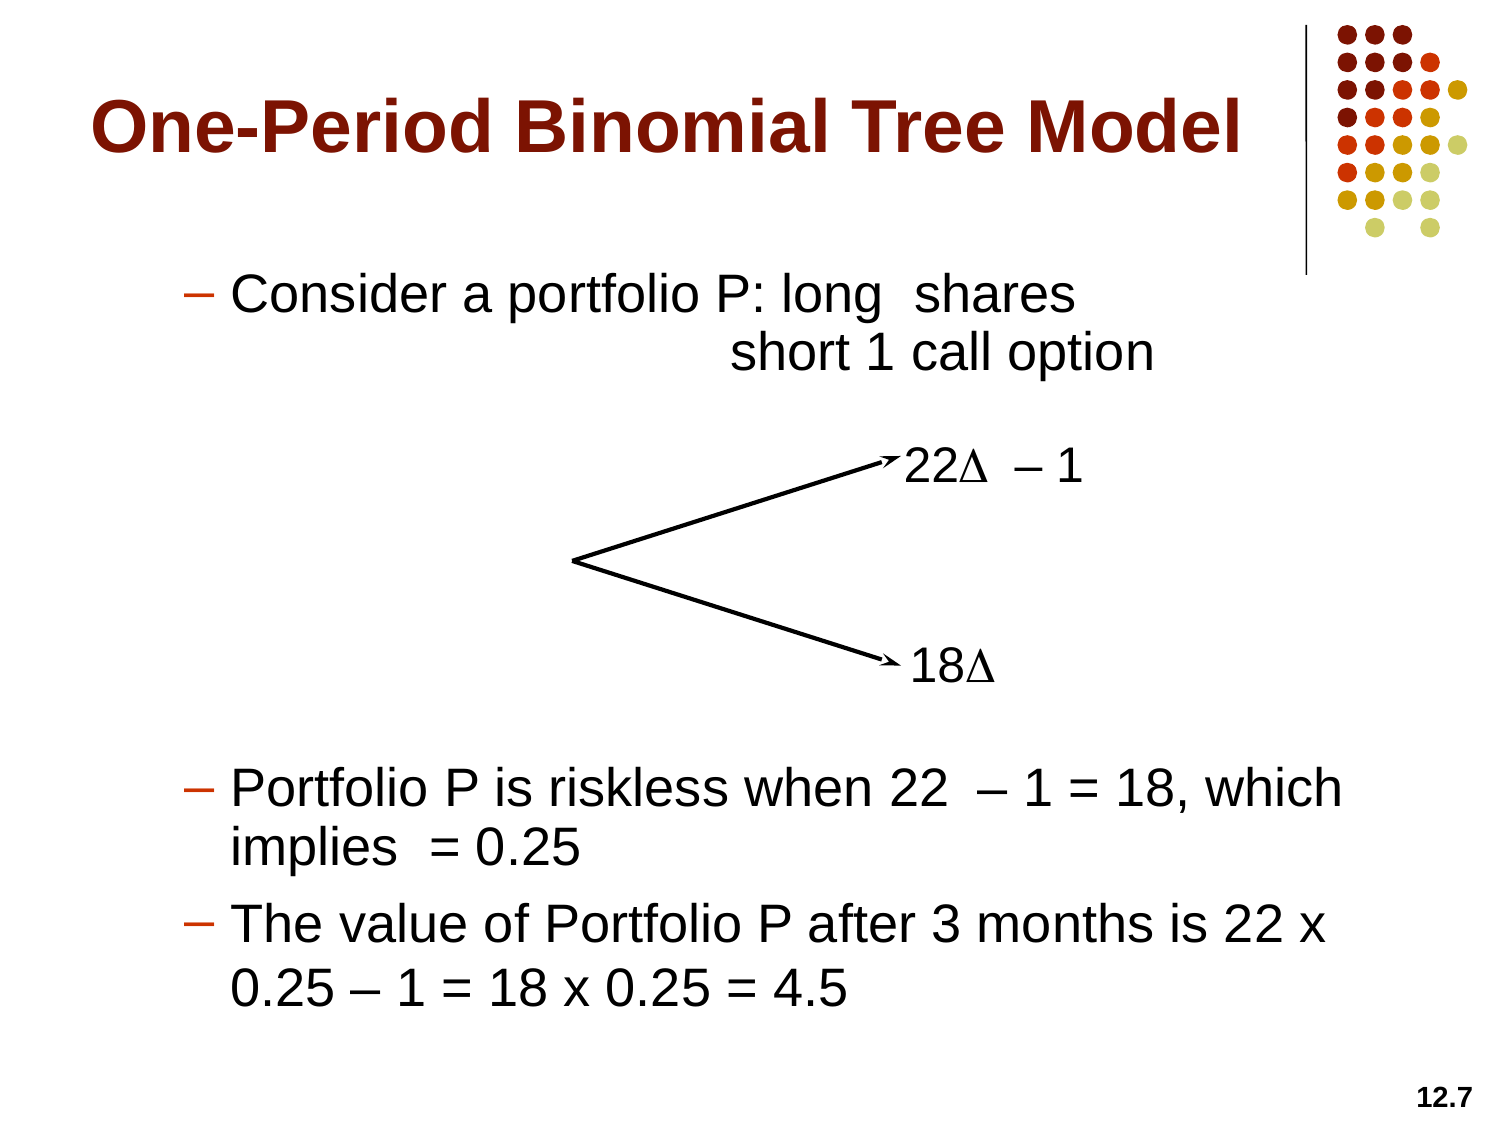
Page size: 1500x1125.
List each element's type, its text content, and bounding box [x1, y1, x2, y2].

title One-Period Binomial Tree Model [75, 50, 1306, 196]
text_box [571, 424, 1094, 701]
slide_number 12.7 [1376, 1070, 1489, 1125]
